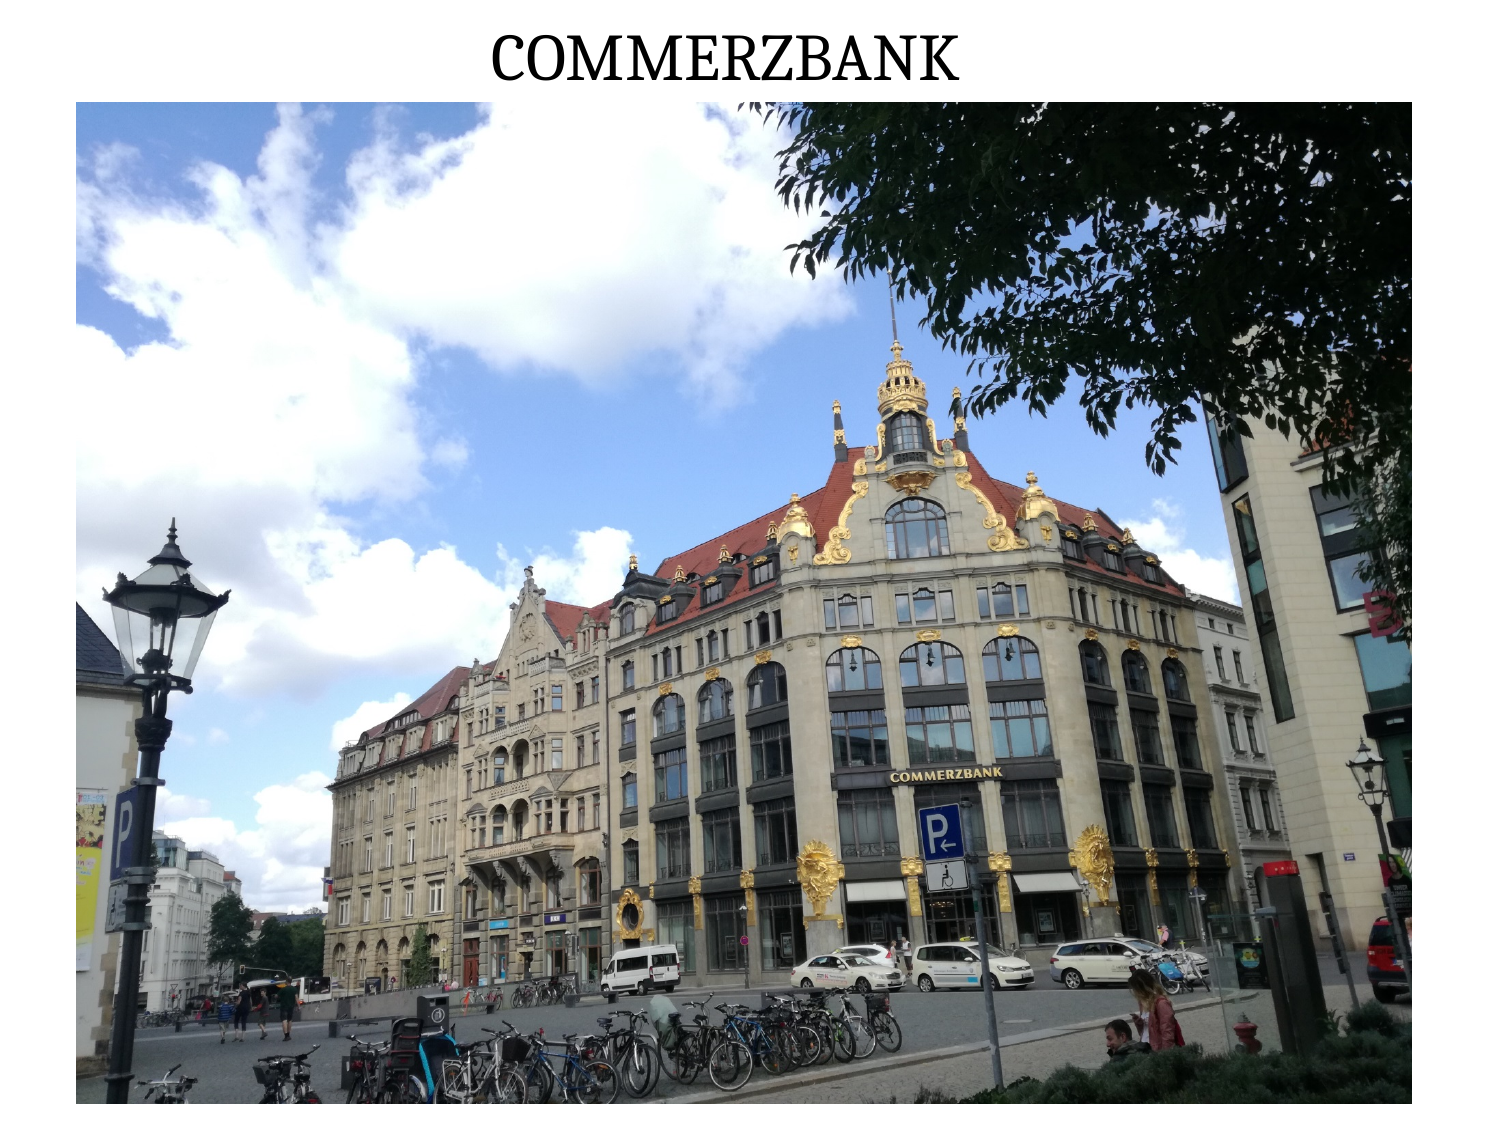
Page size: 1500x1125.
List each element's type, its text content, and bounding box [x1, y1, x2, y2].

text_box COMMERZBANK [135, 6, 1317, 101]
picture [76, 102, 1412, 1104]
